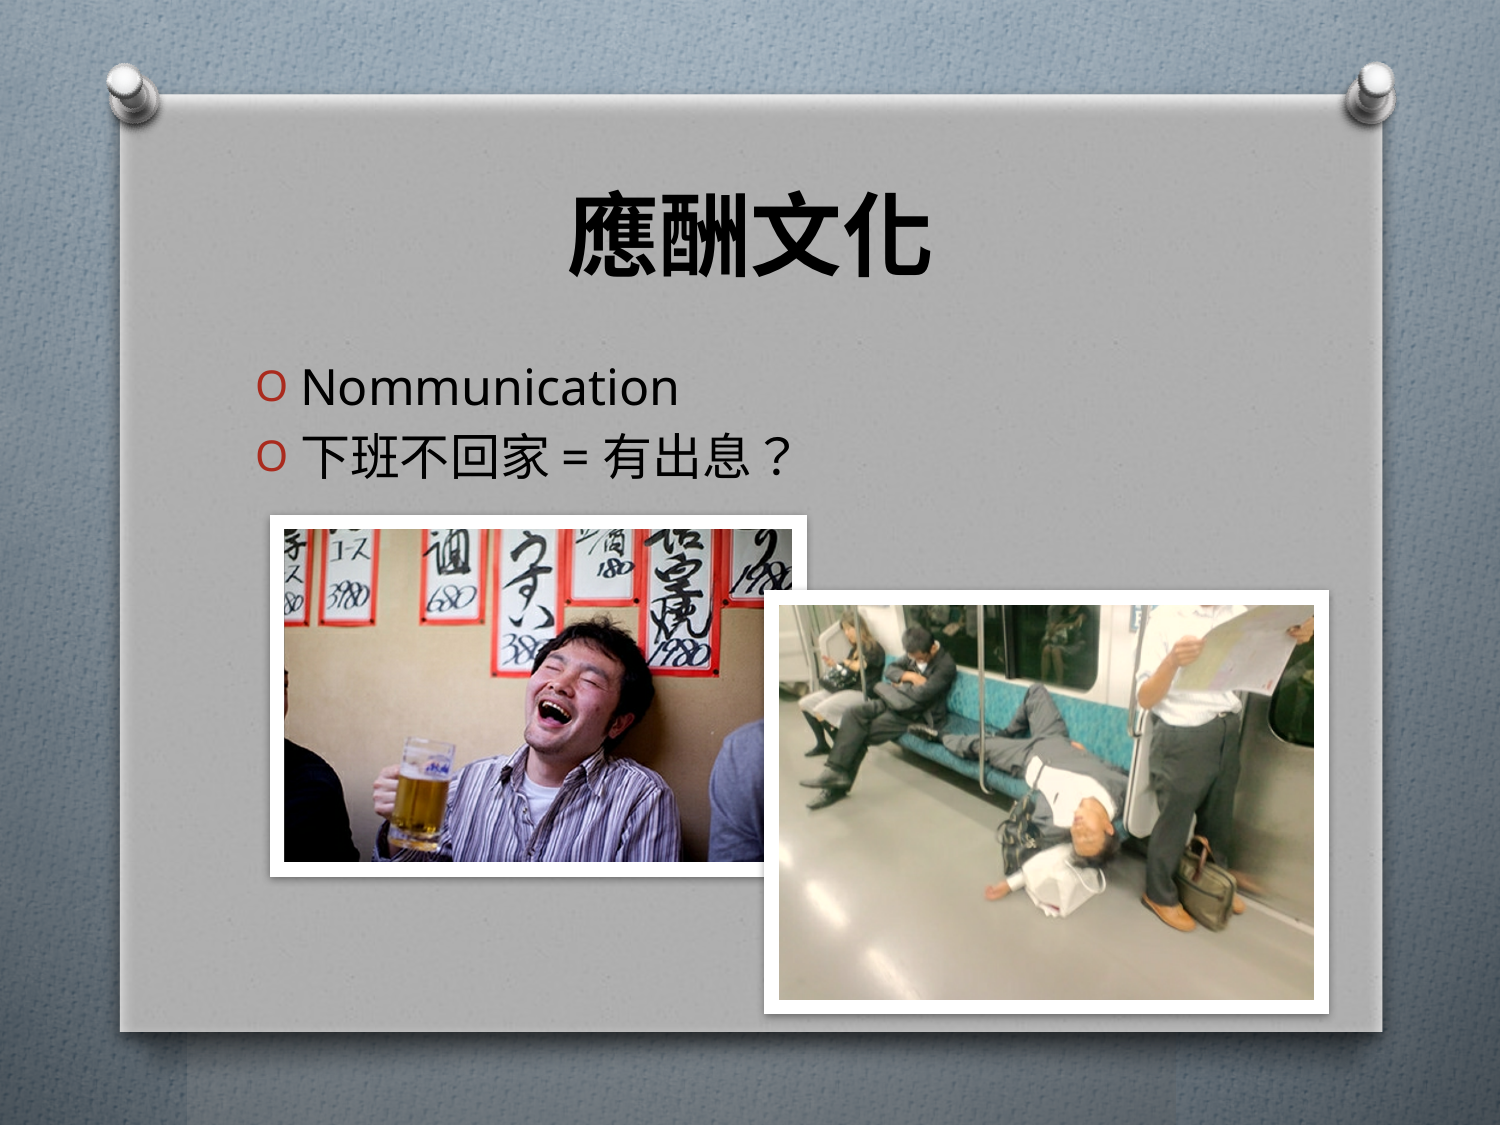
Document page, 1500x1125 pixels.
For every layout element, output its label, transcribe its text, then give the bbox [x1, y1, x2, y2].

picture [284, 529, 1315, 1000]
picture [75, 29, 198, 153]
list Nommunication 下班不回家=有出息？ [240, 347, 1257, 939]
title 應酬文化 [179, 134, 1323, 332]
picture [1317, 35, 1439, 156]
